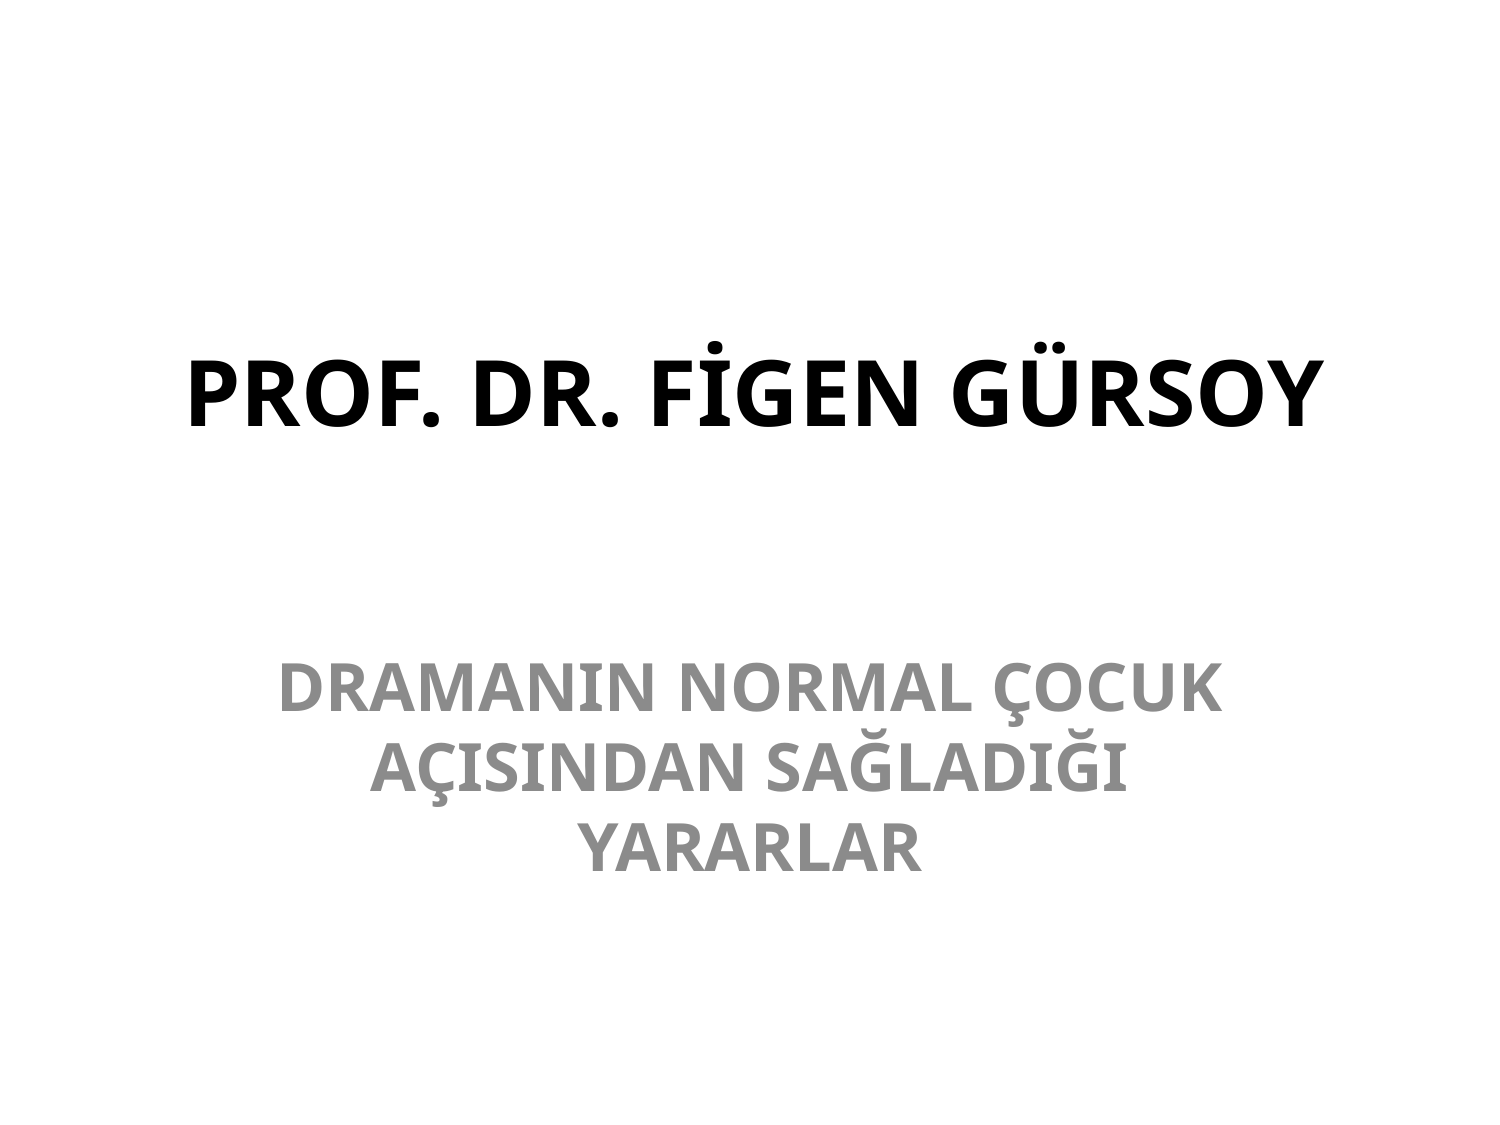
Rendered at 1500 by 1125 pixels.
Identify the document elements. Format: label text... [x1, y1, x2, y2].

text_box PROF. DR. FİGEN GÜRSOY [117, 269, 1393, 511]
subtitle DRAMANIN NORMAL ÇOCUK AÇISINDAN SAĞLADIĞI YARARLAR [225, 637, 1275, 925]
